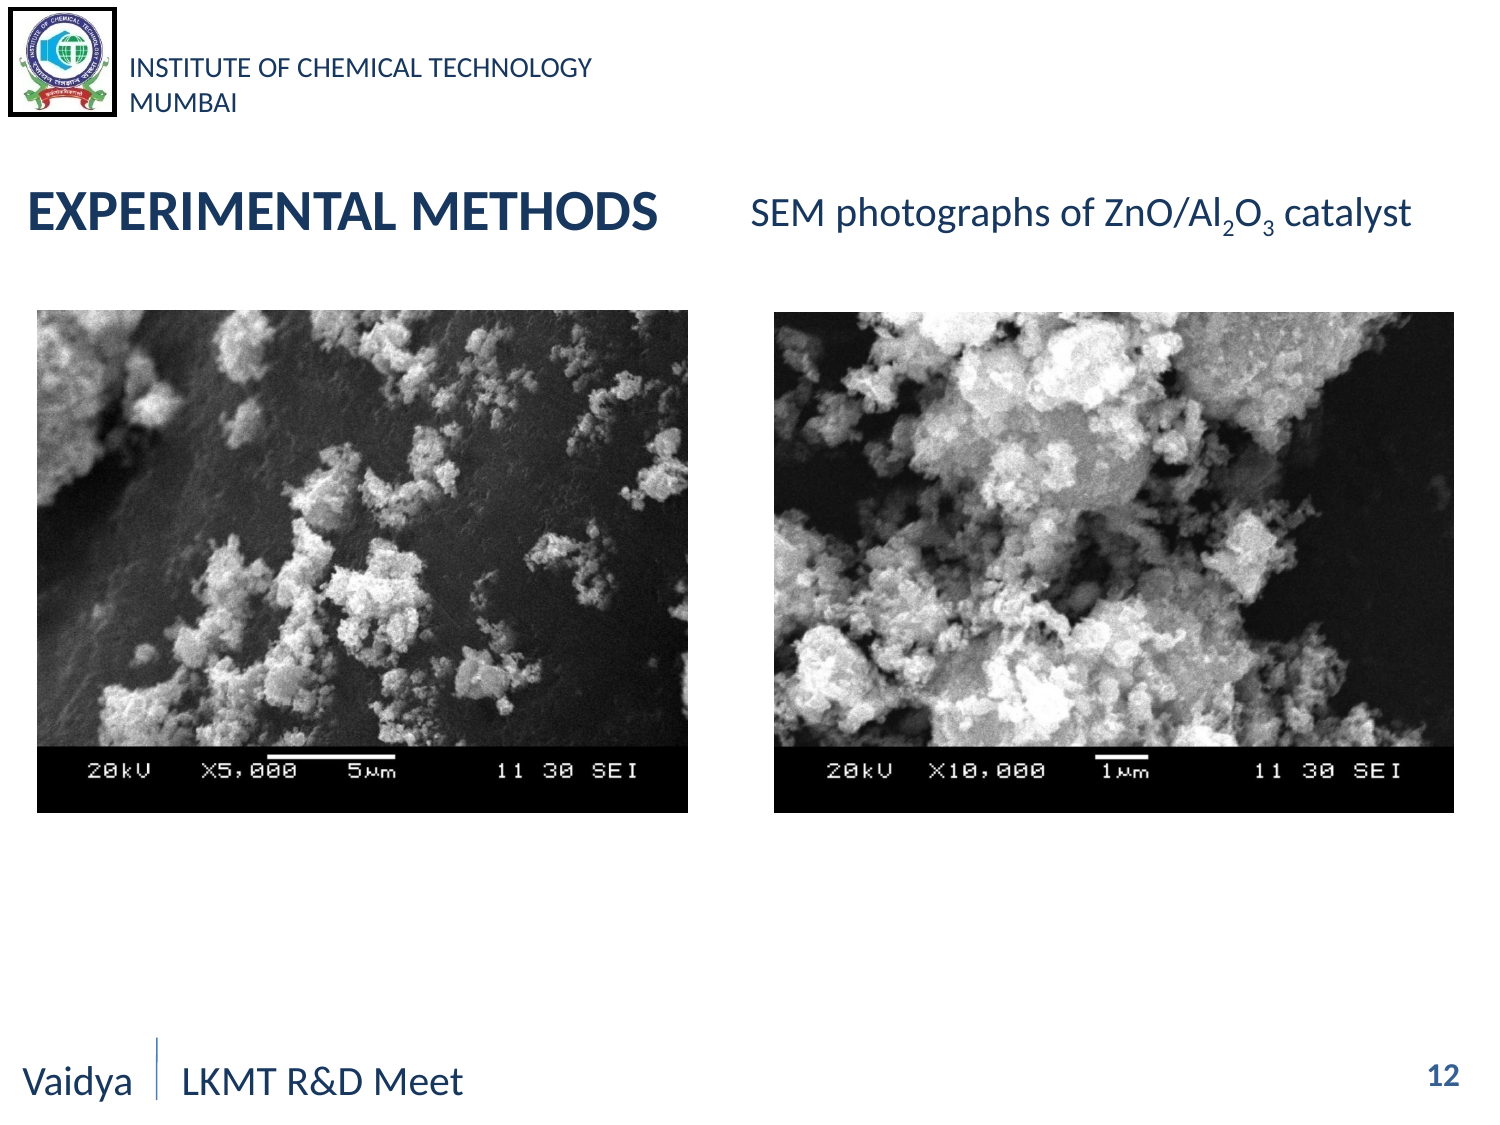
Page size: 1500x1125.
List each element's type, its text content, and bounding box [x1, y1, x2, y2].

picture [37, 310, 688, 813]
slide_number 12 [1125, 1042, 1475, 1103]
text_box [12, 10, 626, 128]
picture [774, 312, 1454, 813]
text_box Vaidya LKMT R&D Meet [7, 996, 500, 1112]
text_box SEM photographs of ZnO/Al2O3 catalyst [725, 176, 1438, 249]
text_box EXPERIMENTAL METHODS [12, 164, 688, 249]
